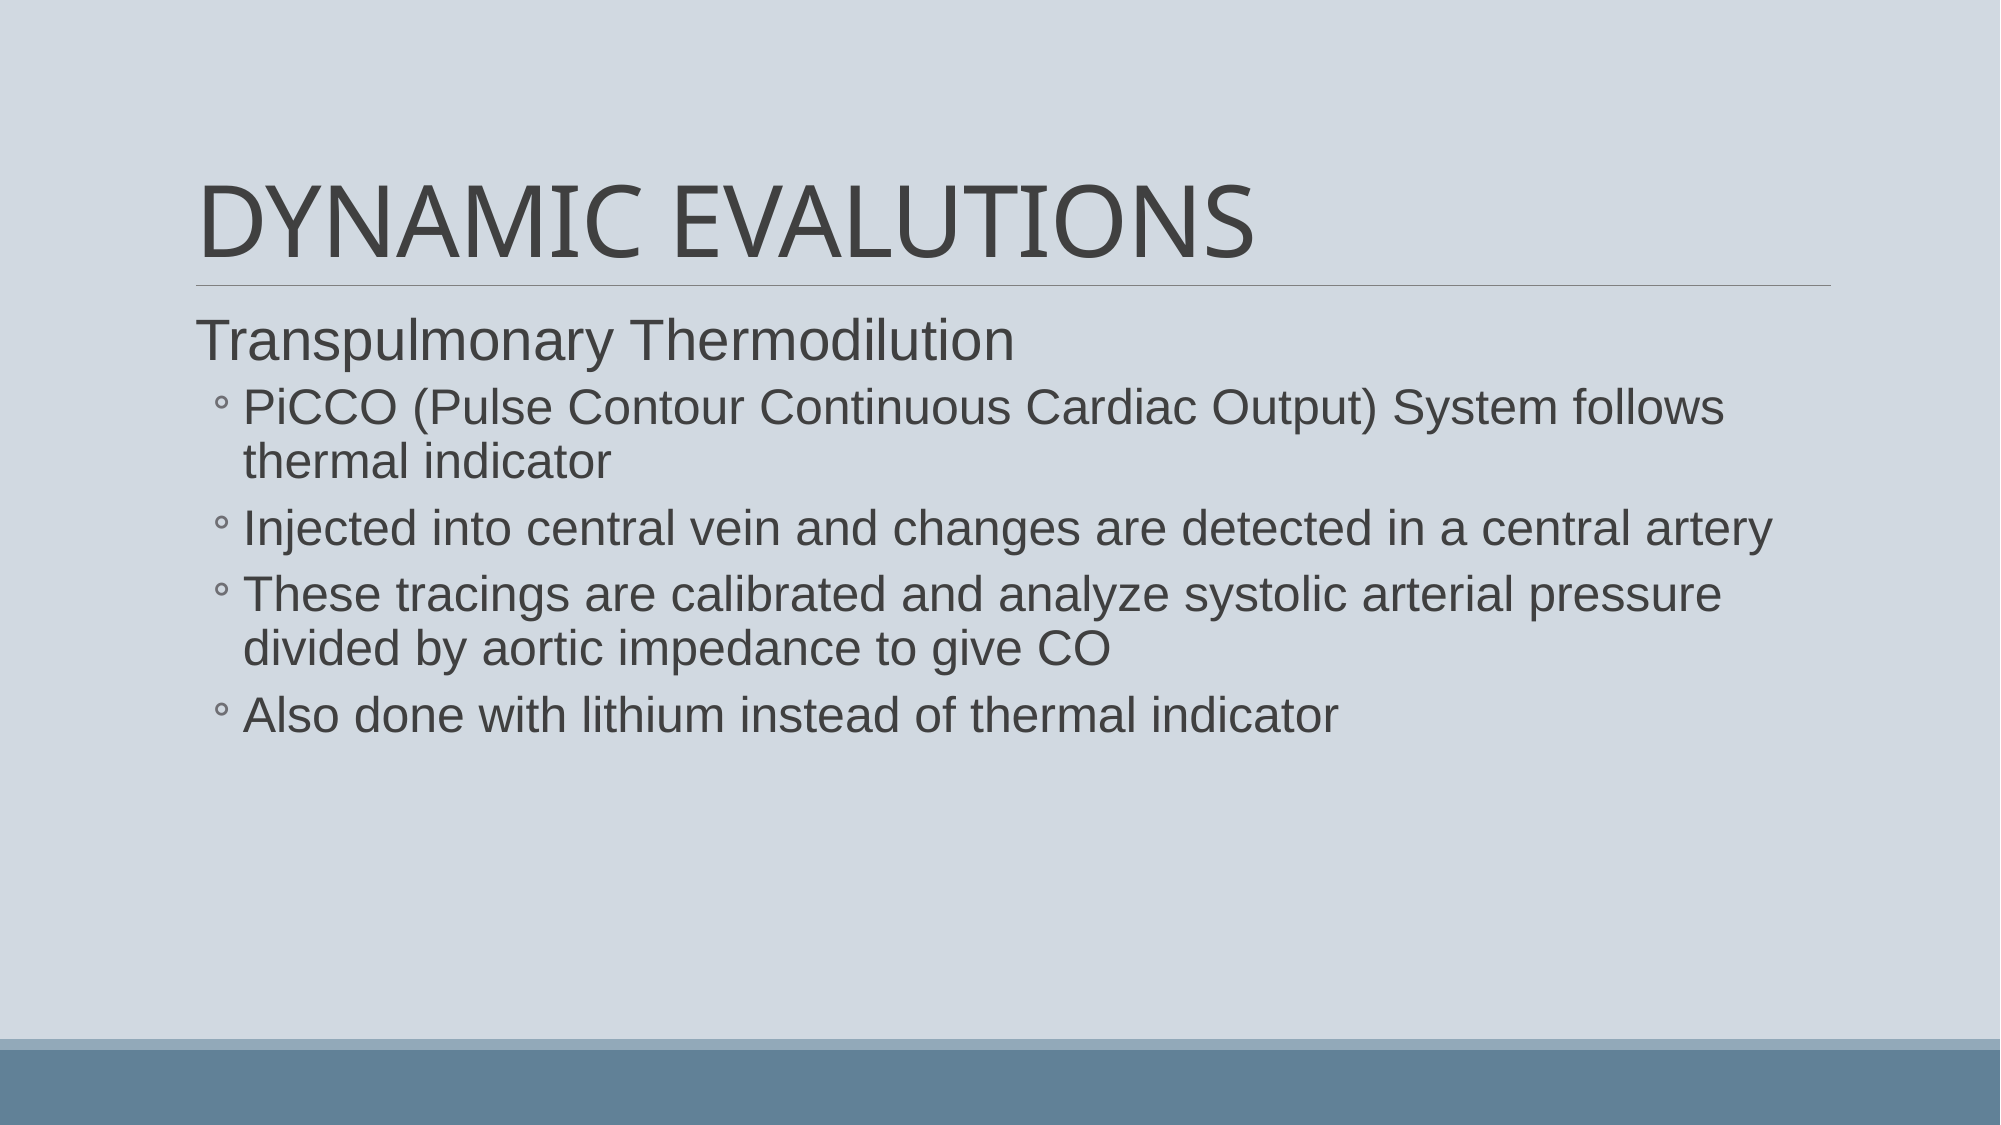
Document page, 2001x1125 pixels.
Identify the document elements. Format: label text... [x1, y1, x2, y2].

title DYNAMIC EVALUTIONS [180, 47, 1830, 285]
list Transpulmonary Thermodilution PiCCO (Pulse Contour Continuous Cardiac Output) System follows thermal indicator Injected into central vein and changes are detected in a central artery These tracings are calibrated and analyze systolic arterial pressure divided by aortic impedance to give CO Also done with lithium instead of thermal indicator [180, 302, 1830, 963]
